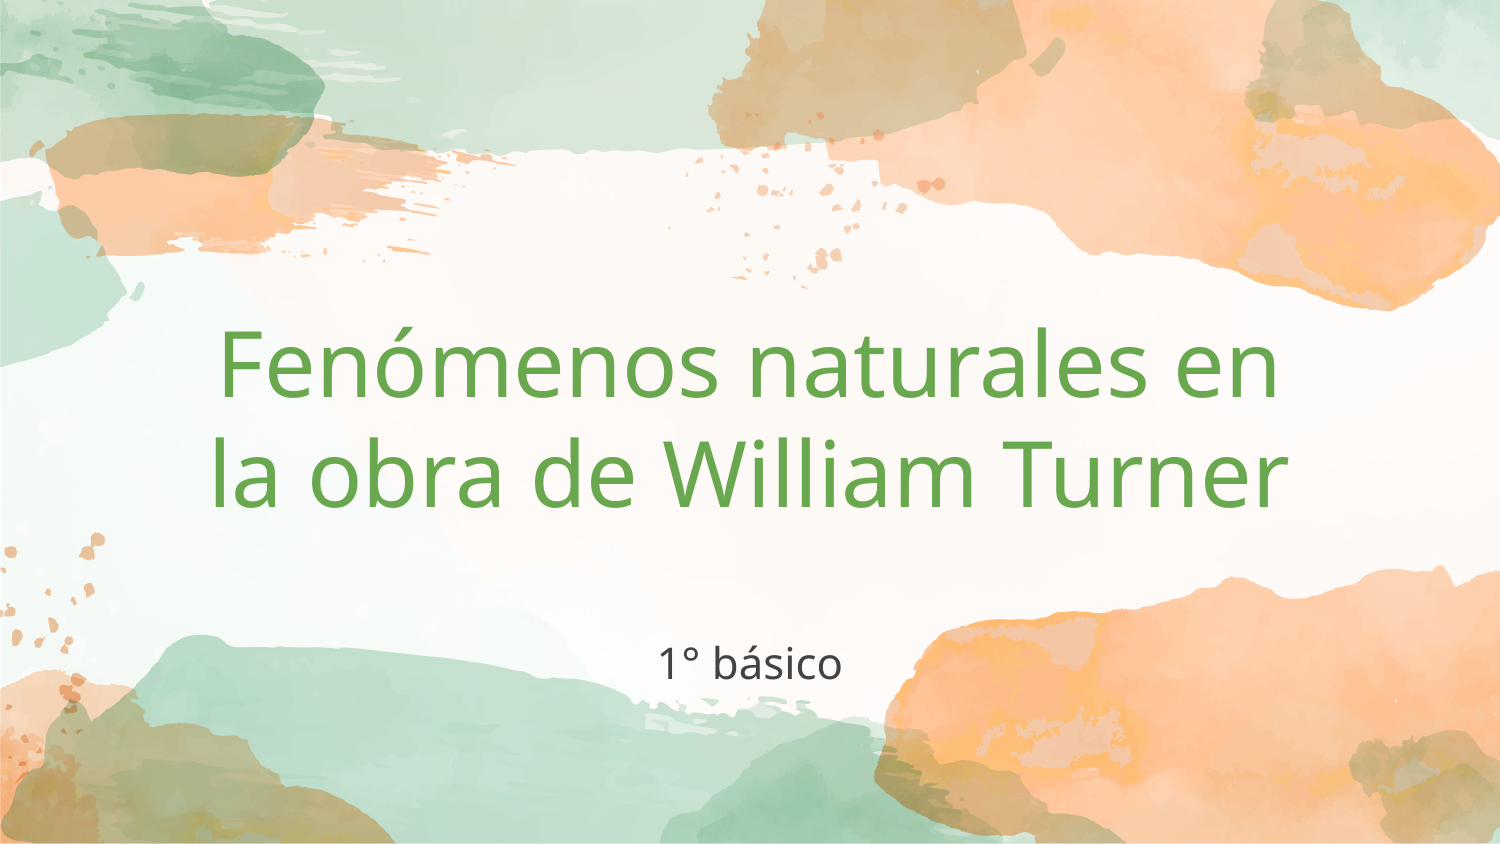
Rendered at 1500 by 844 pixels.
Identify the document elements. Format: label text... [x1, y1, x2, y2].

title Fenómenos naturales en la obra de William Turner [187, 302, 1313, 542]
picture [0, 0, 1500, 844]
subtitle 1° básico [187, 620, 1313, 701]
